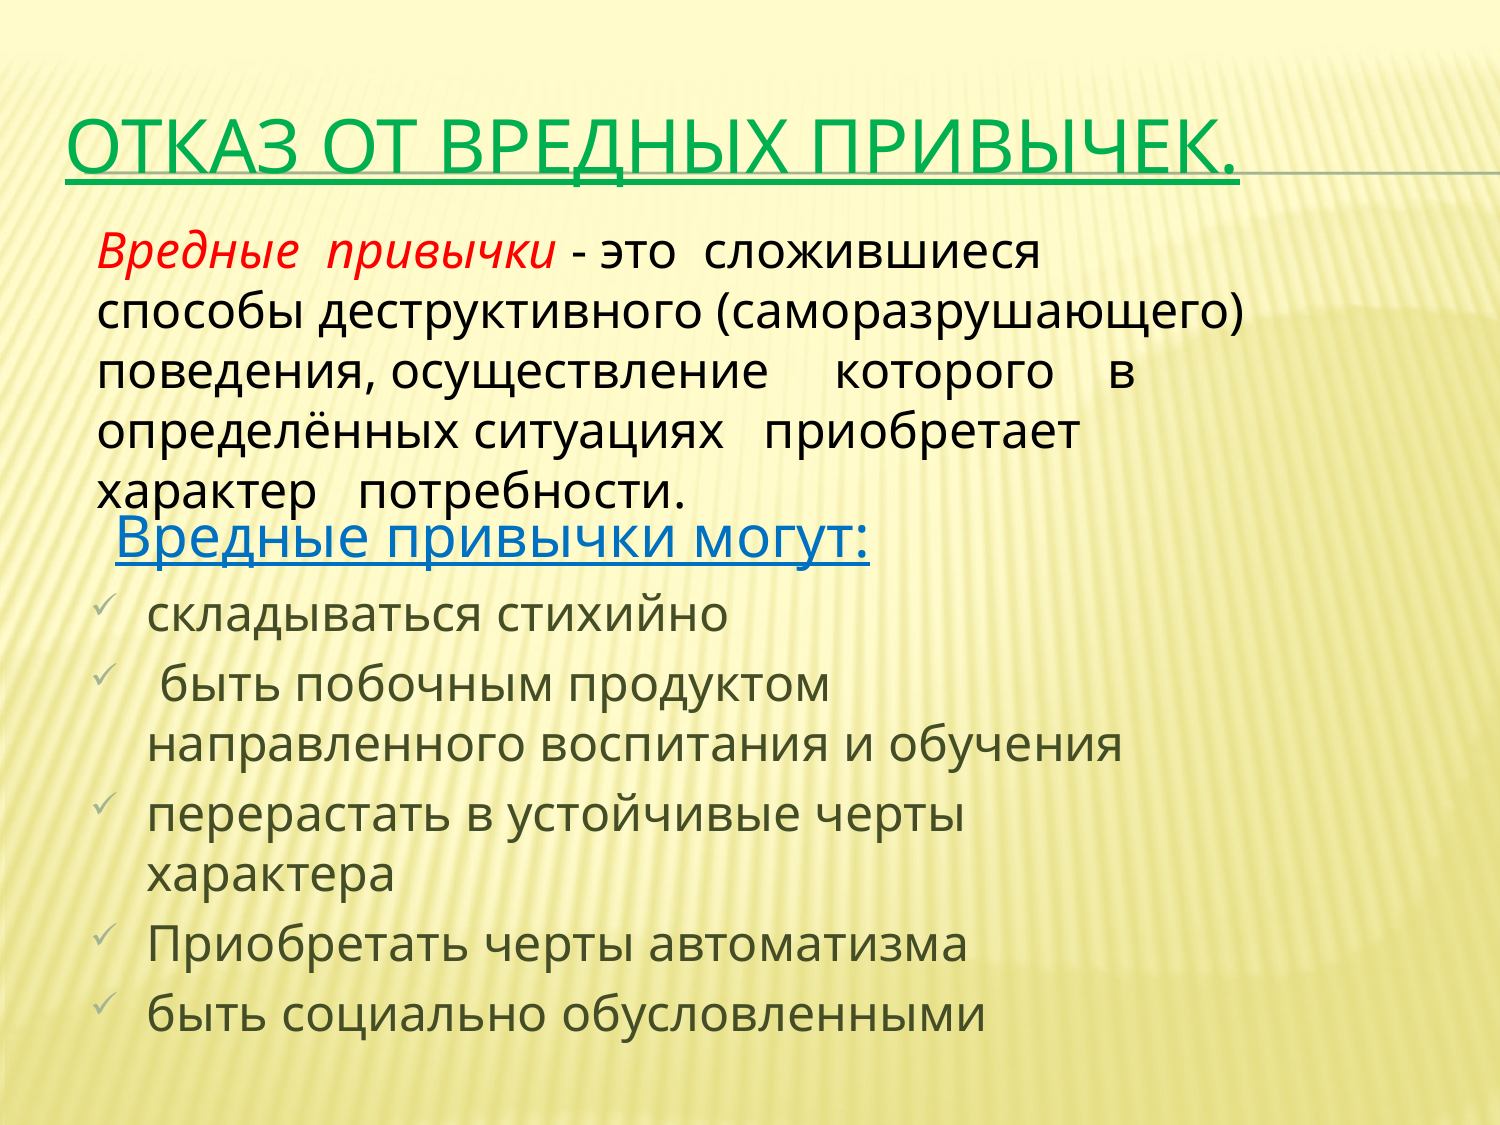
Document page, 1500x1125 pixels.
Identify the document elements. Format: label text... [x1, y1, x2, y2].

title Отказ от вредных привычек. [50, 75, 1475, 213]
list складываться стихийно быть побочным продуктом направленного воспитания и обучения перерастать в устойчивые черты характера Приобретать черты автоматизма быть социально обусловленными [74, 573, 1208, 1006]
text_box Вредные привычки - это сложившиеся способы деструктивного (саморазрушающего) поведения, осуществление которого в определённых ситуациях приобретает характер потребности. [81, 210, 1266, 526]
text_box Вредные привычки могут: [100, 491, 886, 577]
